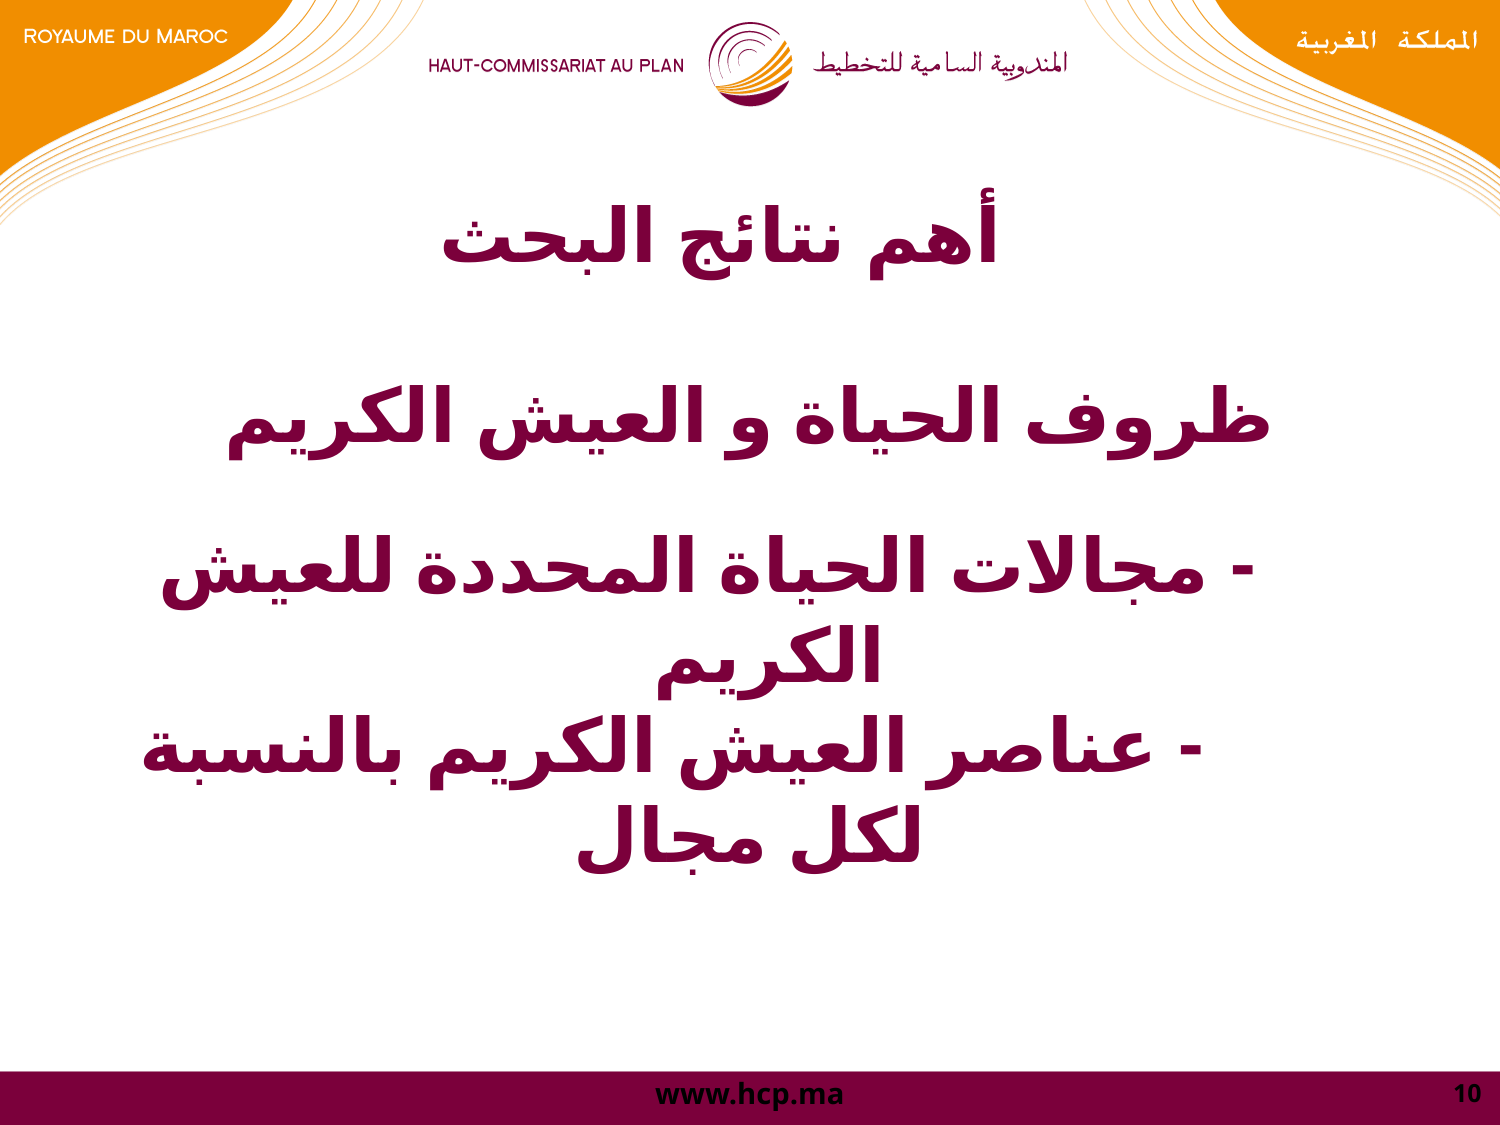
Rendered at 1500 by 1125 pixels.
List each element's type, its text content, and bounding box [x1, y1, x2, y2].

slide_number 10 [1269, 1068, 1497, 1122]
picture [0, 0, 1500, 1125]
title أهم نتائج البحث ظروف الحياة و العيش الكريم - مجالات الحياة المحددة للعيش الكريم - عناصر العيش الكريم بالنسبة لكل مجال [74, 44, 1426, 1020]
